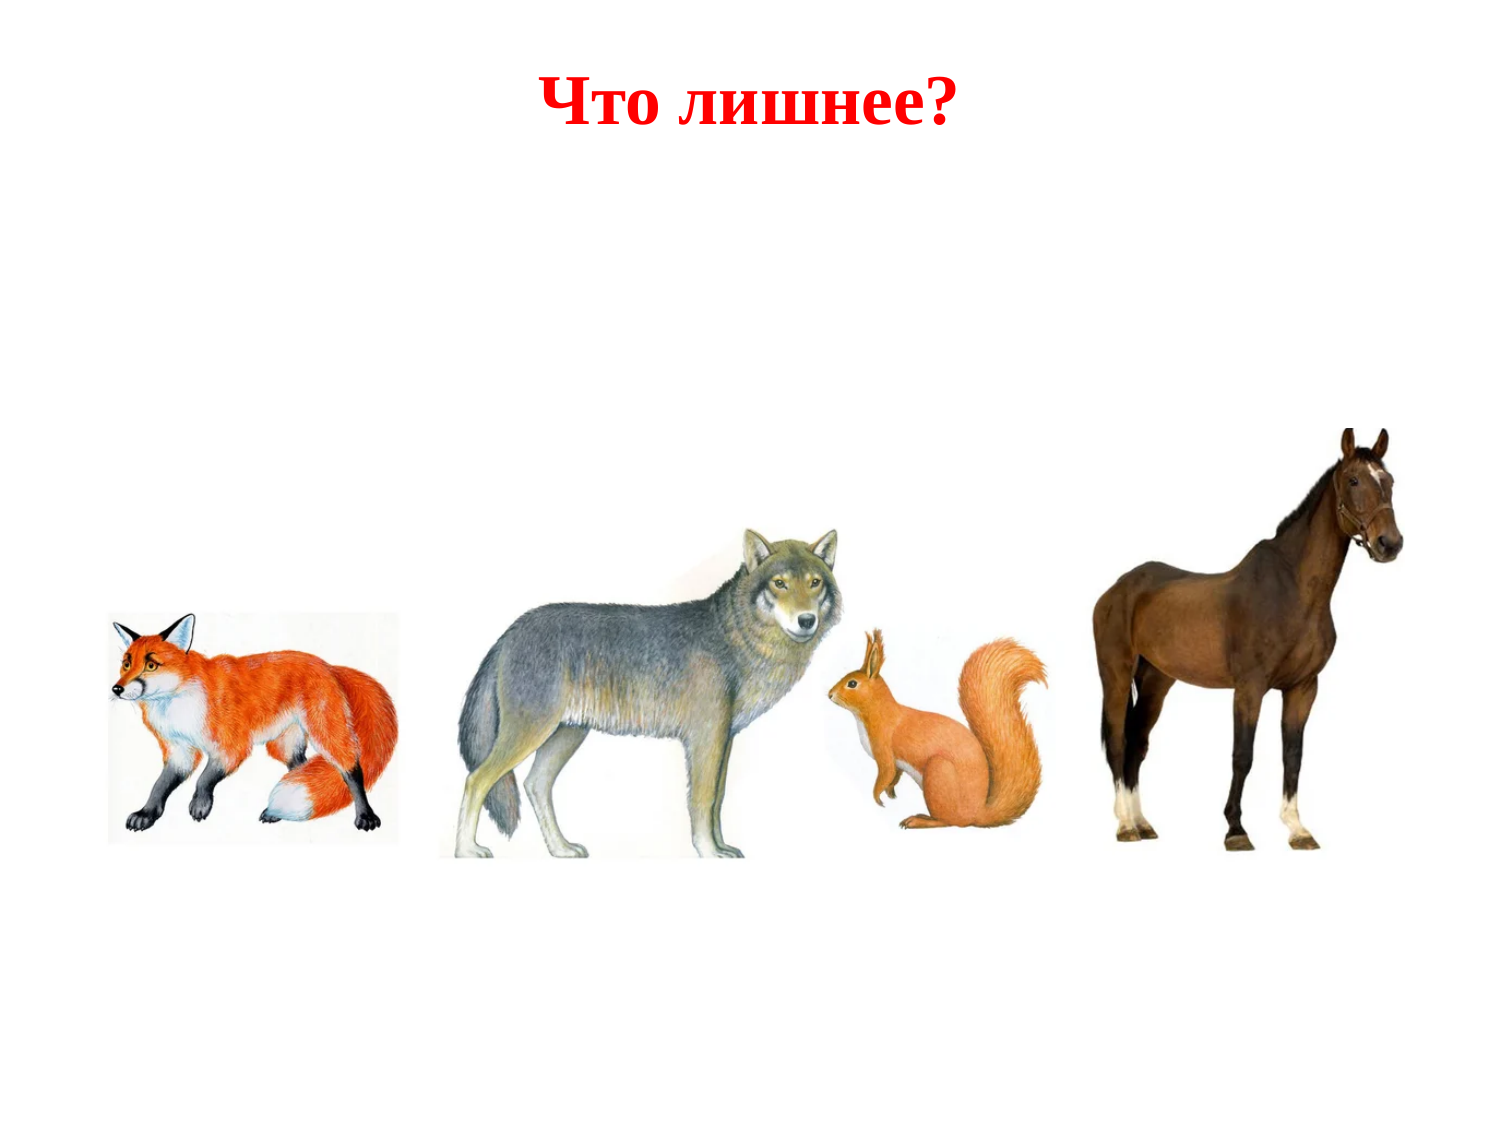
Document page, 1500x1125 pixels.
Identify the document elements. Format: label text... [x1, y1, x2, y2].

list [94, 427, 1405, 915]
title Что лишнее? [75, 45, 1425, 233]
